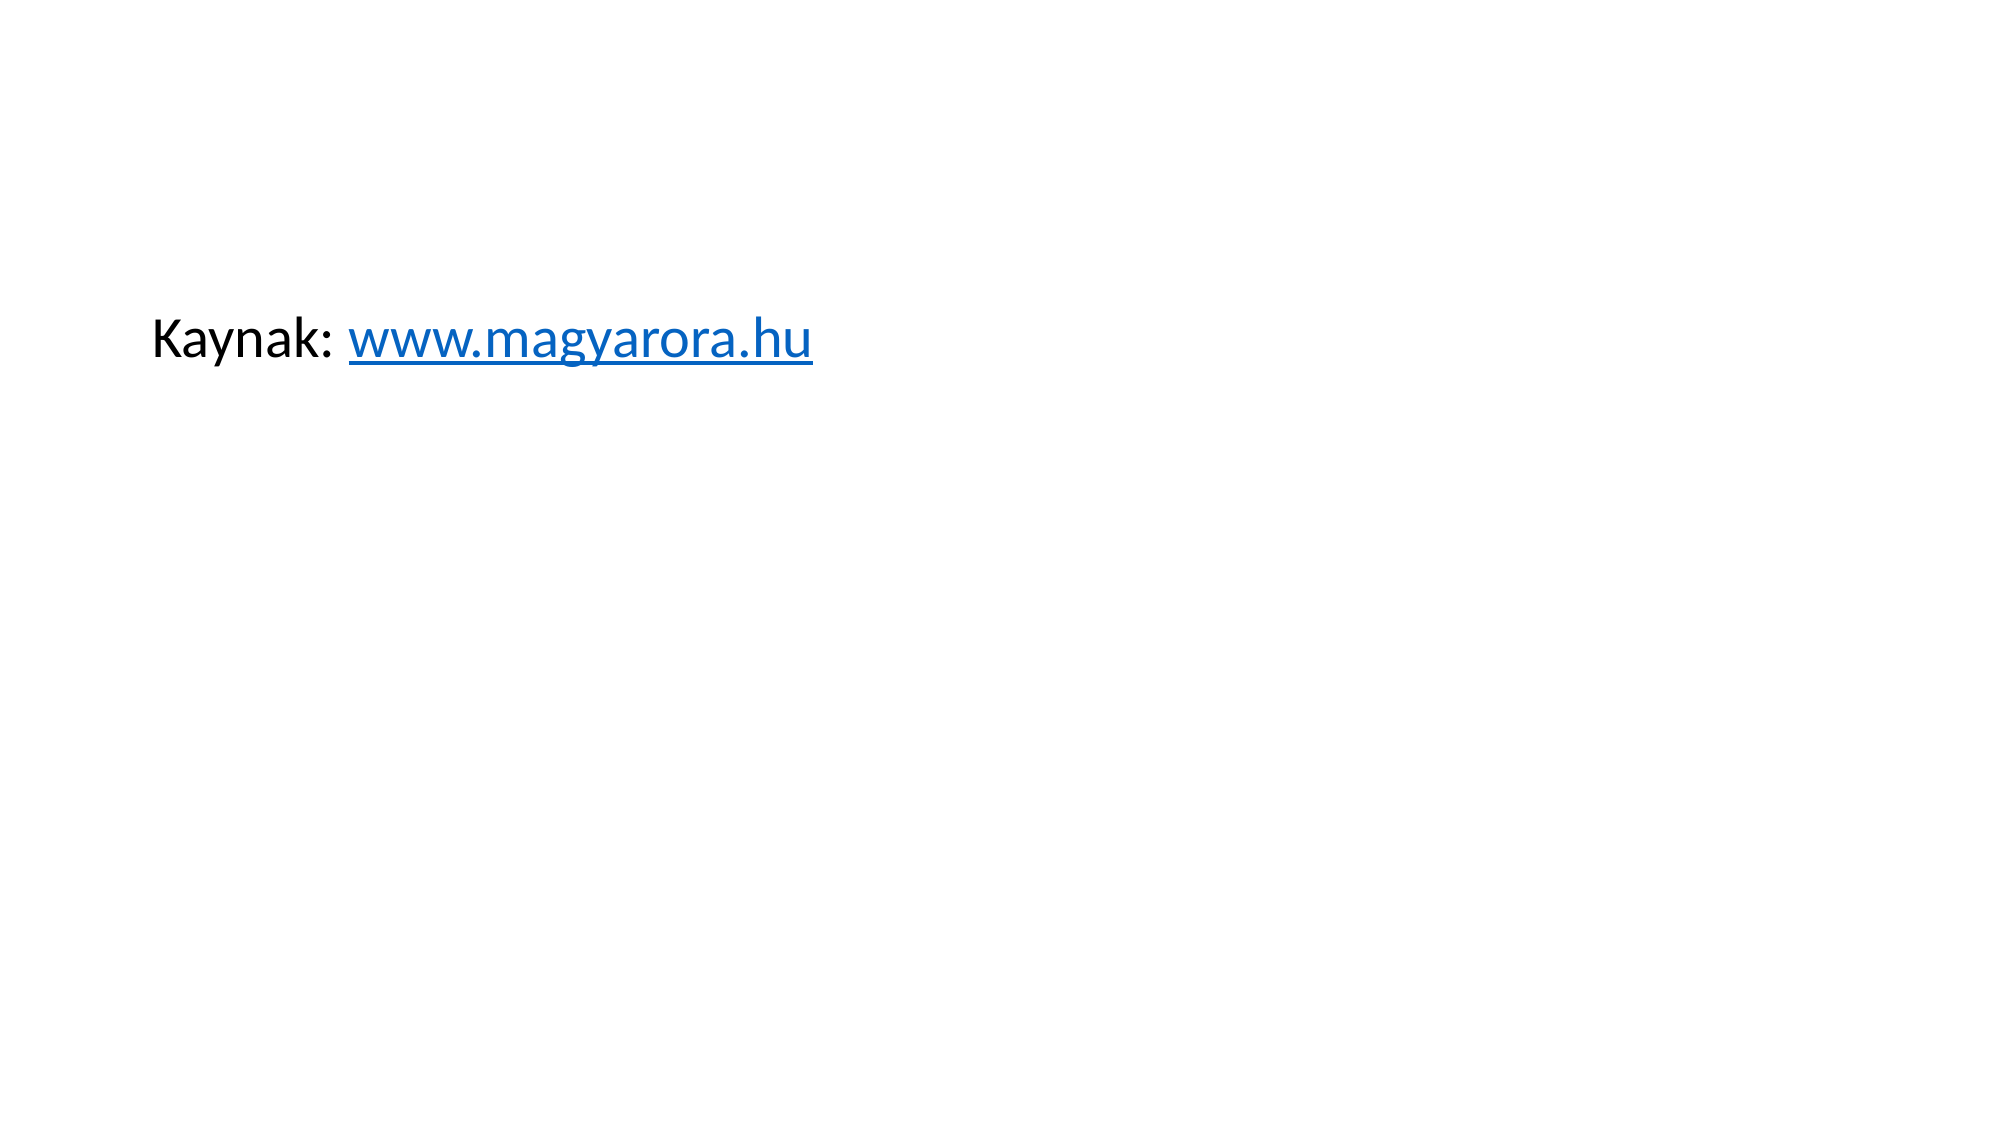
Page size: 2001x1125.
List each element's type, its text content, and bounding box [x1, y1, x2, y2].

list Kaynak: www.magyarora.hu [137, 299, 1863, 1014]
